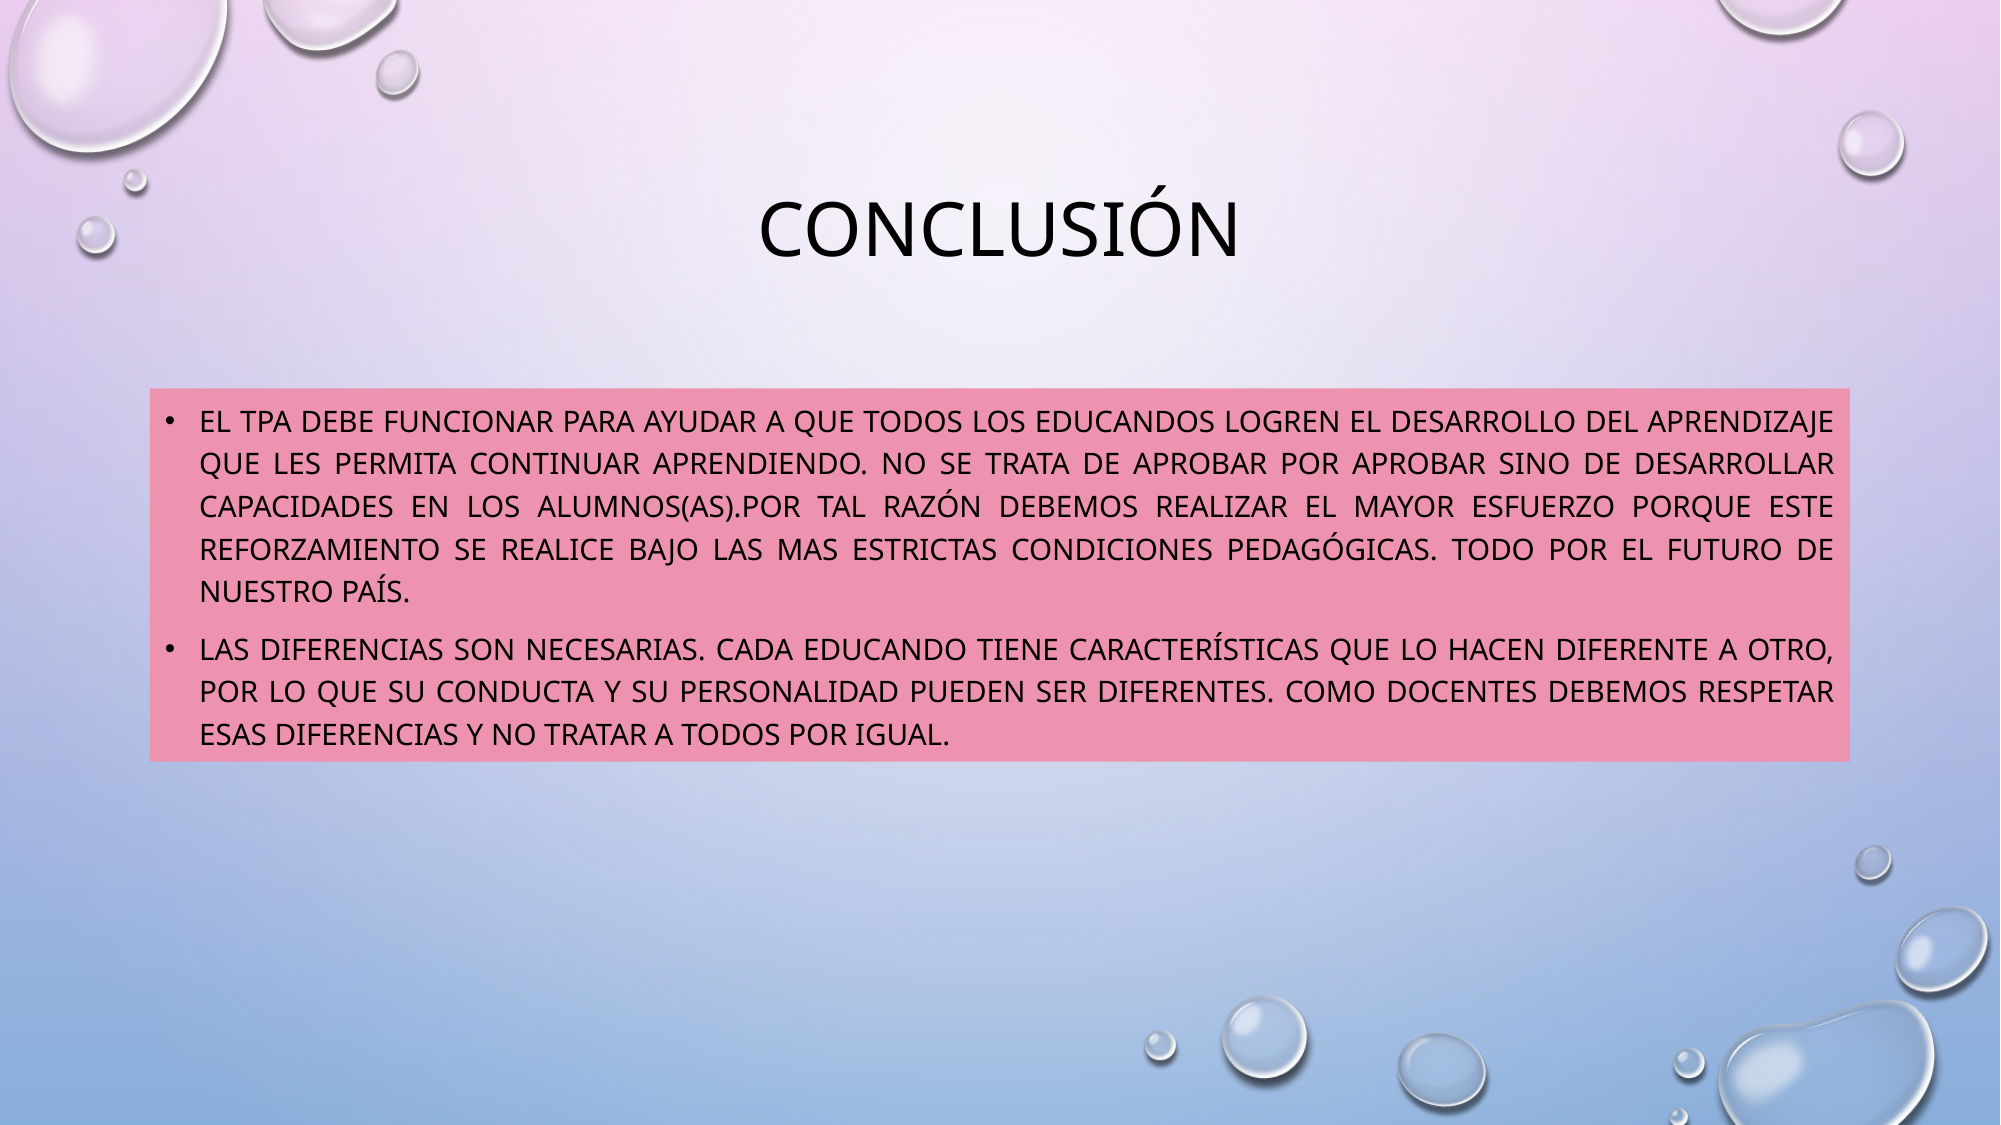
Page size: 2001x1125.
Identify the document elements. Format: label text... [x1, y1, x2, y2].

list El tpa debe funcionar para ayudar a que todos los educandos logren el desarrollo del aprendizaje que les permita continuar aprendiendo. no se trata de aprobar por aprobar sino de desarrollar capacidades en los alumnos(as).Por tal razón debemos realizar el mayor esfuerzo porque este reforzamiento se realice bajo las mas estrictas condiciones pedagógicas. Todo por el futuro de nuestro país. Las diferencias son necesarias. cada educando tiene características que lo hacen diferente a otro, por lo que su conducta y su personalidad pueden ser diferentes. Como docentes debemos respetar esas diferencias y no tratar a todos por igual. [149, 388, 1850, 762]
title conclusión [149, 101, 1851, 364]
picture [0, 0, 2000, 1125]
